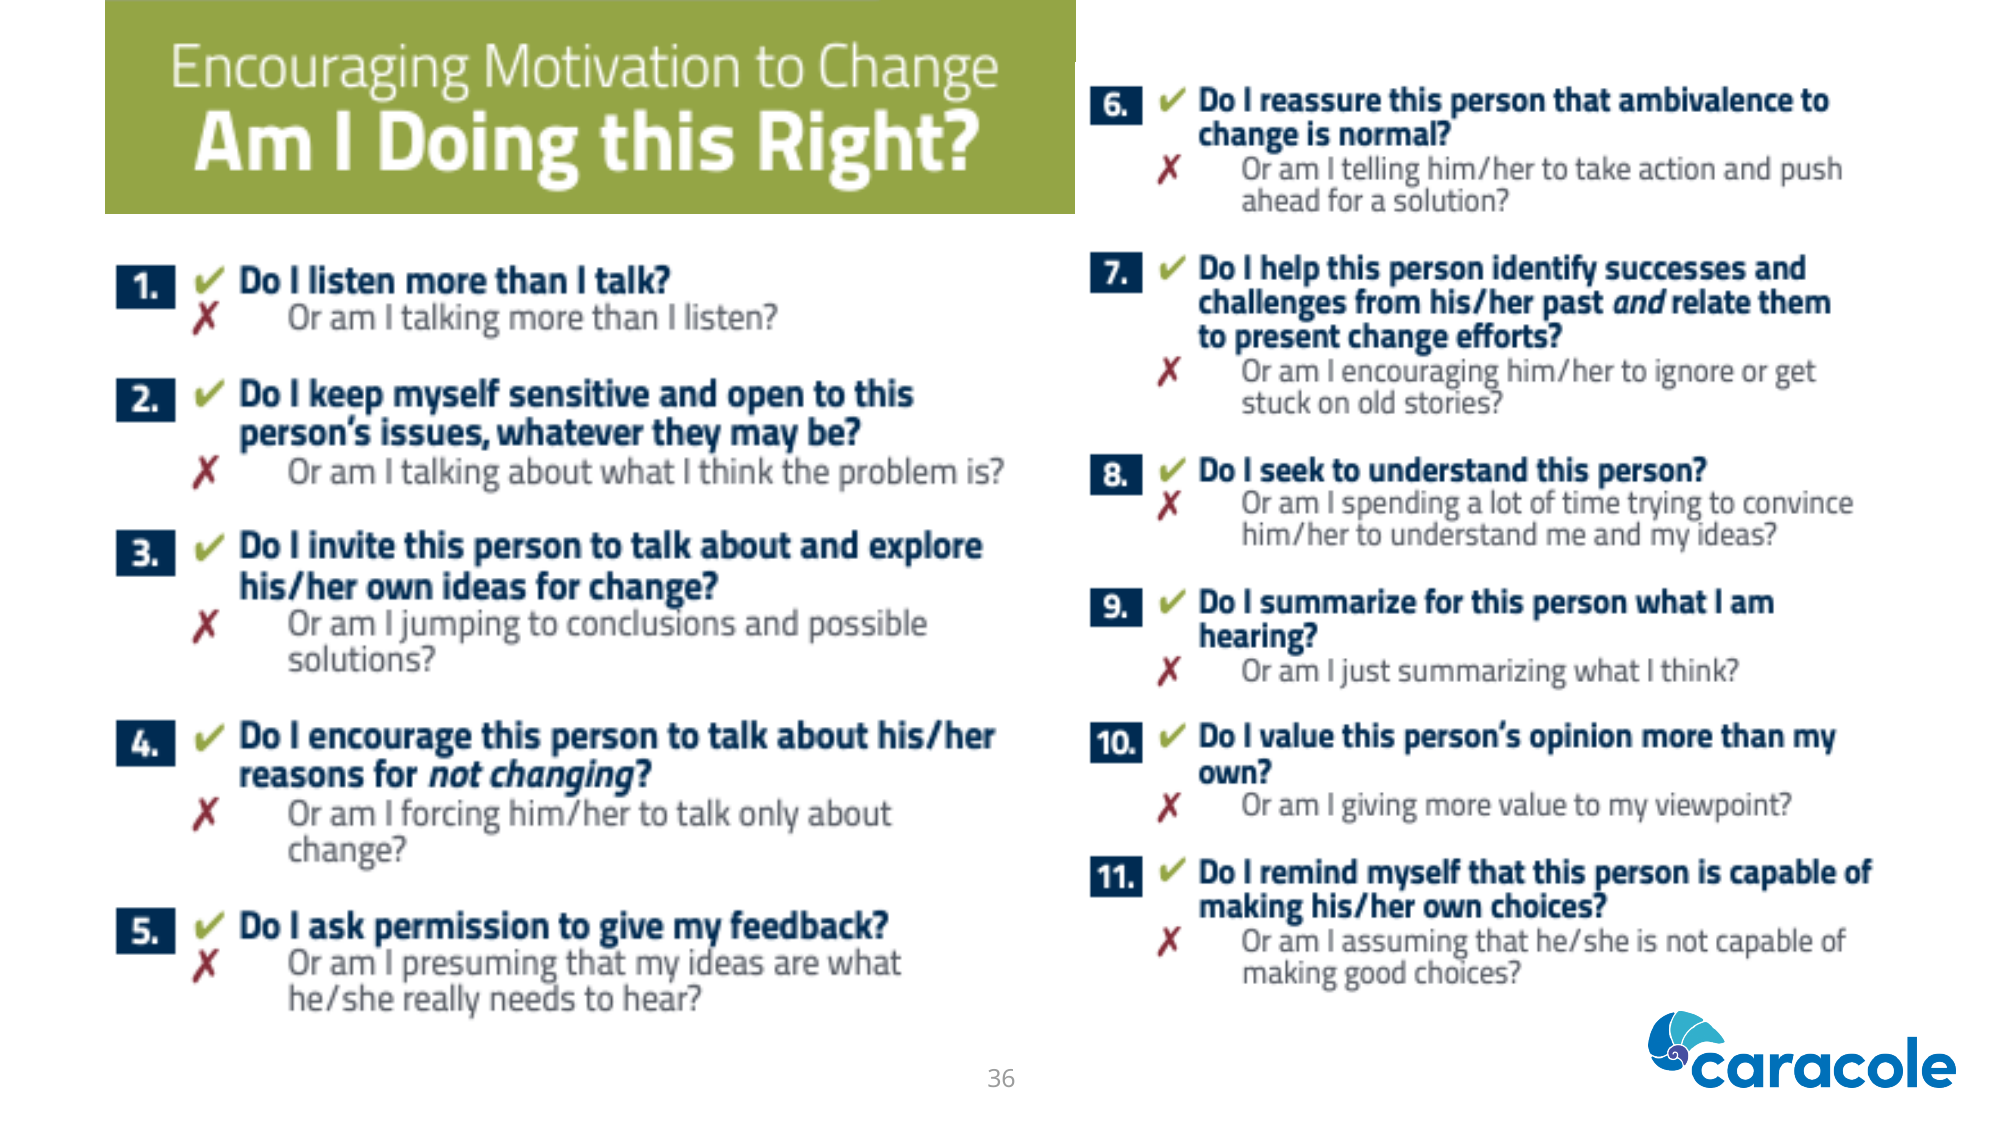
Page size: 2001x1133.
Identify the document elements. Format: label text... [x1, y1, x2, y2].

picture [105, 0, 1883, 1009]
picture [99, 230, 1033, 1050]
picture [1648, 1011, 1956, 1088]
slide_number 36 [776, 1049, 1227, 1110]
